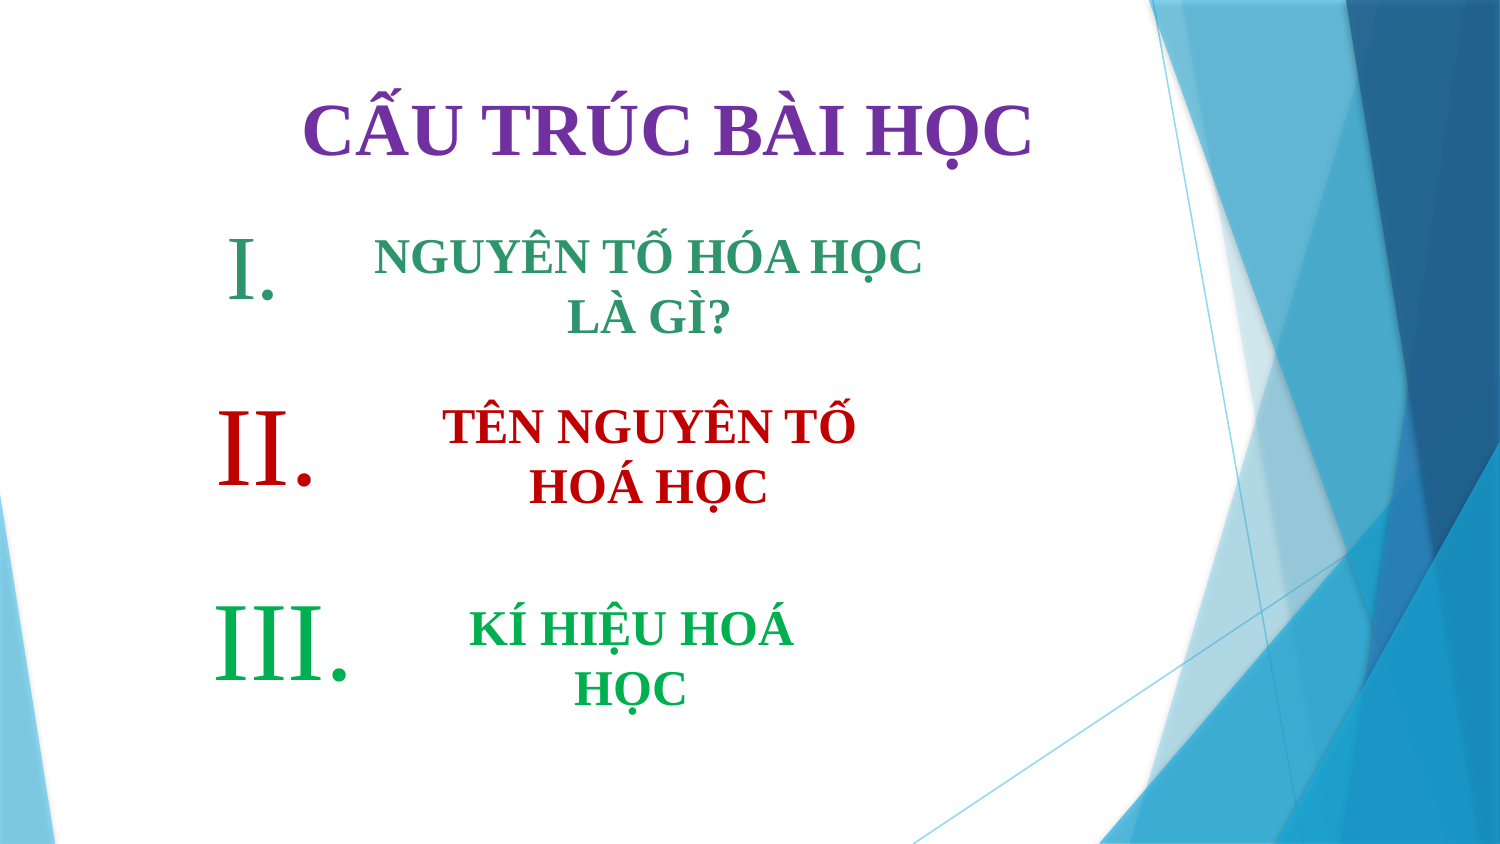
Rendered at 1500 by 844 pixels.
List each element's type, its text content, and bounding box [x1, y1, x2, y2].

title I. [114, 204, 392, 323]
subtitle TÊN NGUYÊN TỐ HOÁ HỌC [386, 378, 913, 522]
title III. [144, 575, 422, 695]
title II. [128, 381, 386, 500]
subtitle NGUYÊN TỐ HÓA HỌC LÀ GÌ? [336, 208, 963, 352]
subtitle KÍ HIỆU HOÁ HỌC [405, 580, 859, 725]
text_box CẤU TRÚC BÀI HỌC [253, 72, 1085, 178]
